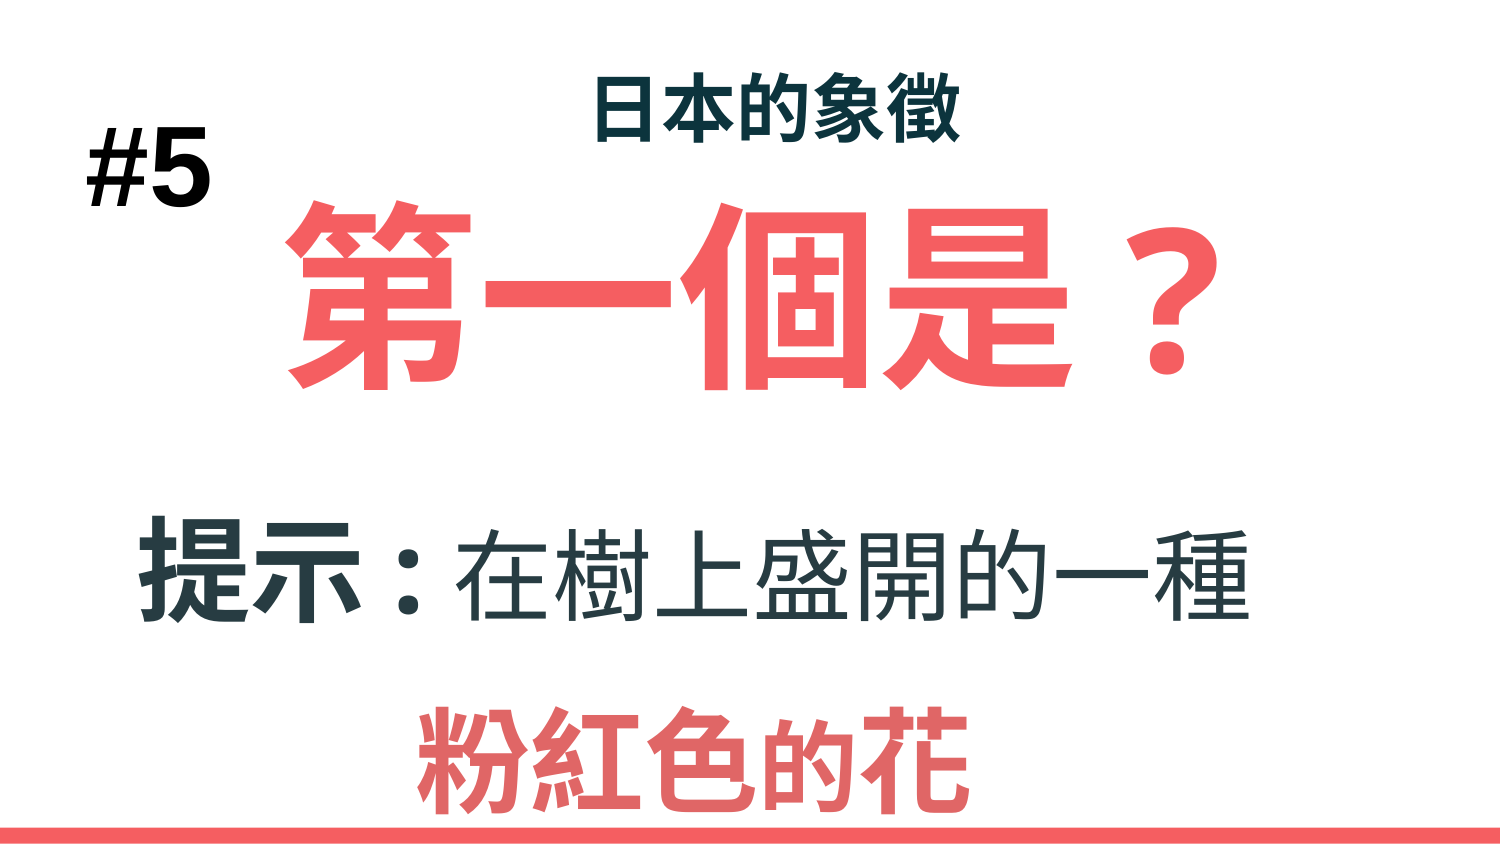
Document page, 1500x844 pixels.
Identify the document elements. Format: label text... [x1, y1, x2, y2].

text_box 日本的象徵 [570, 46, 978, 173]
text_box #5 [0, 0, 299, 321]
list 提示:在樹上盛開的一種 粉紅色的花 [51, 462, 1338, 669]
title 第一個是? [299, 157, 1449, 260]
